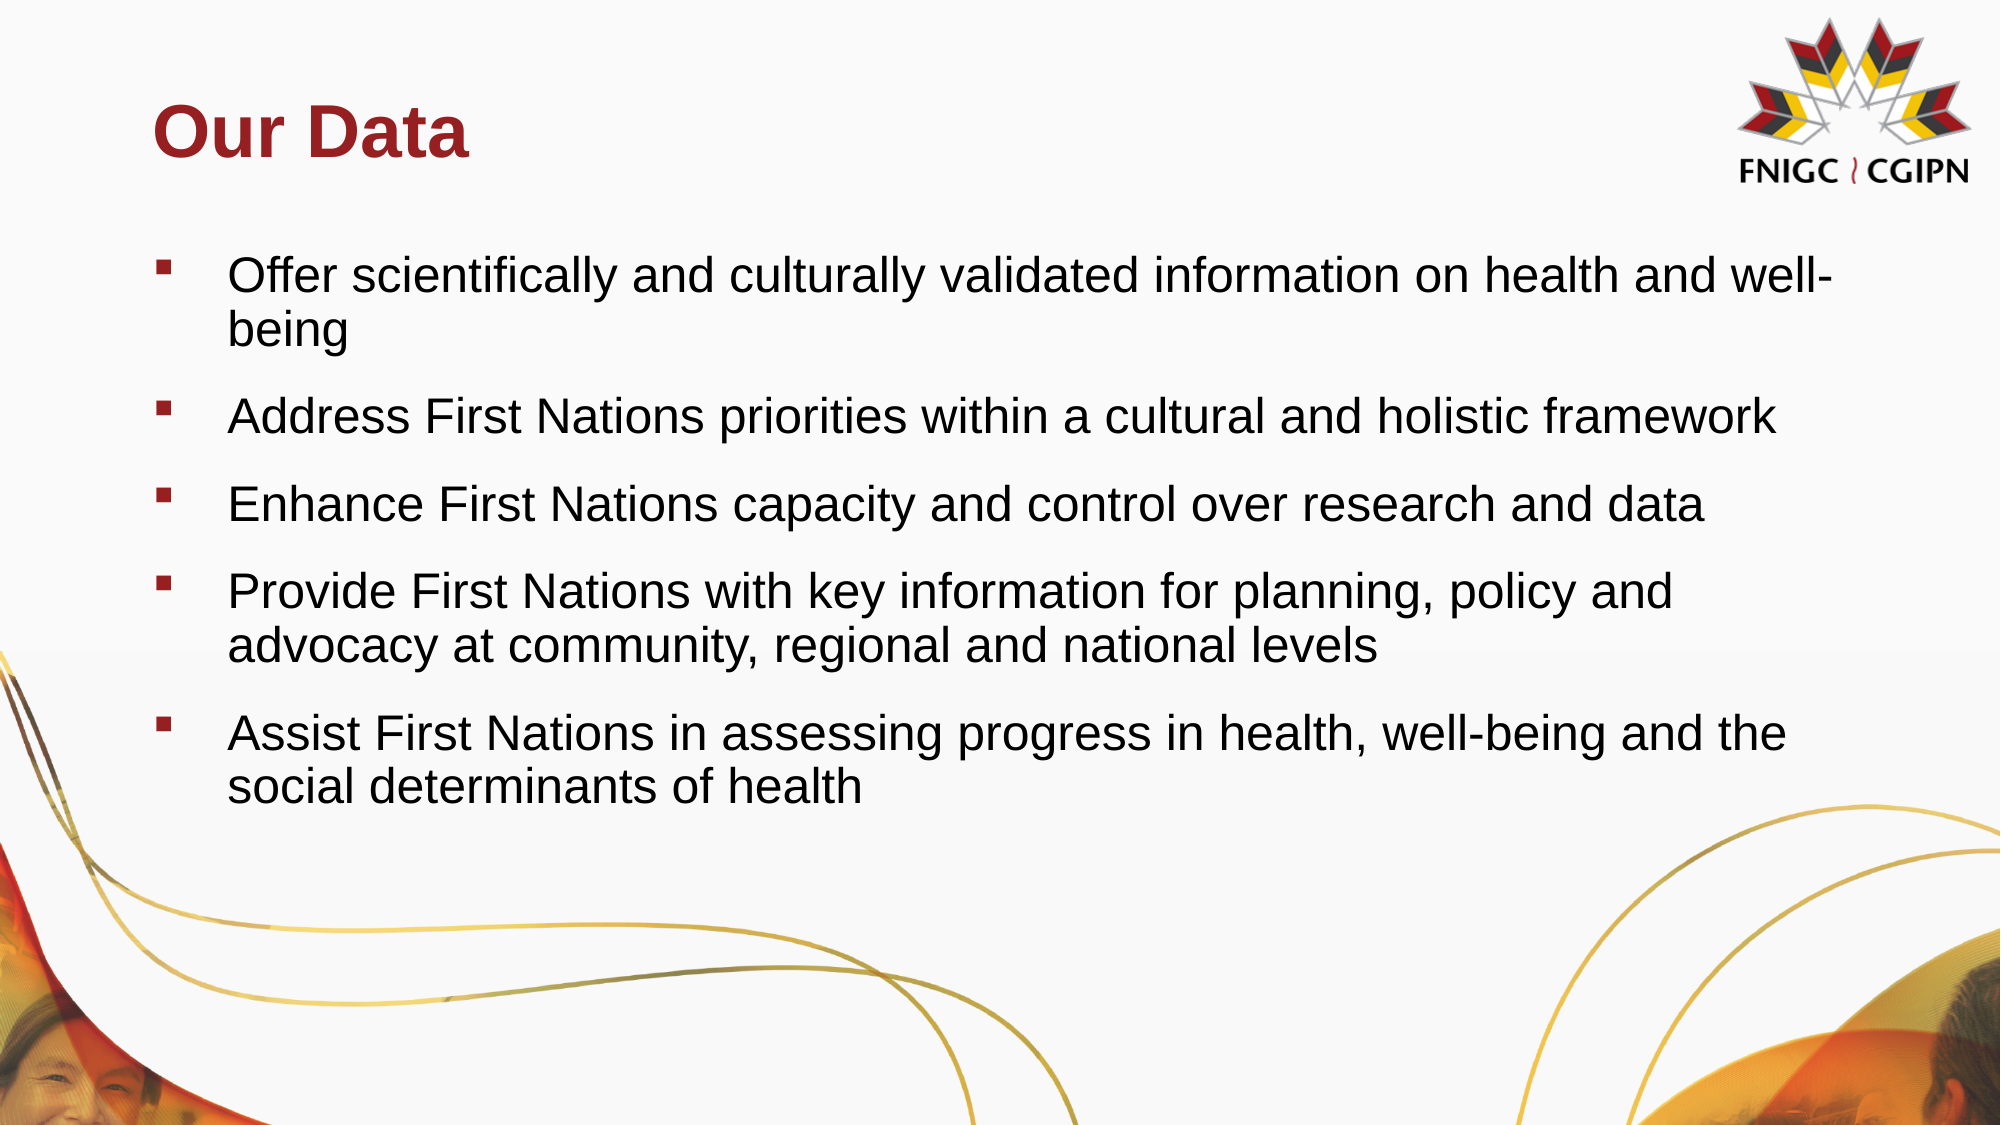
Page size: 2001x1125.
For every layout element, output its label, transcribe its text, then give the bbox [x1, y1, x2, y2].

picture [0, 651, 2000, 1125]
title Our Data [137, 24, 1863, 241]
picture [1737, 17, 1972, 184]
list Offer scientifically and culturally validated information on health and well-being Address First Nations priorities within a cultural and holistic framework Enhance First Nations capacity and control over research and data Provide First Nations with key information for planning, policy and advocacy at community, regional and national levels Assist First Nations in assessing progress in health, well-being and the social determinants of health [137, 241, 1898, 651]
